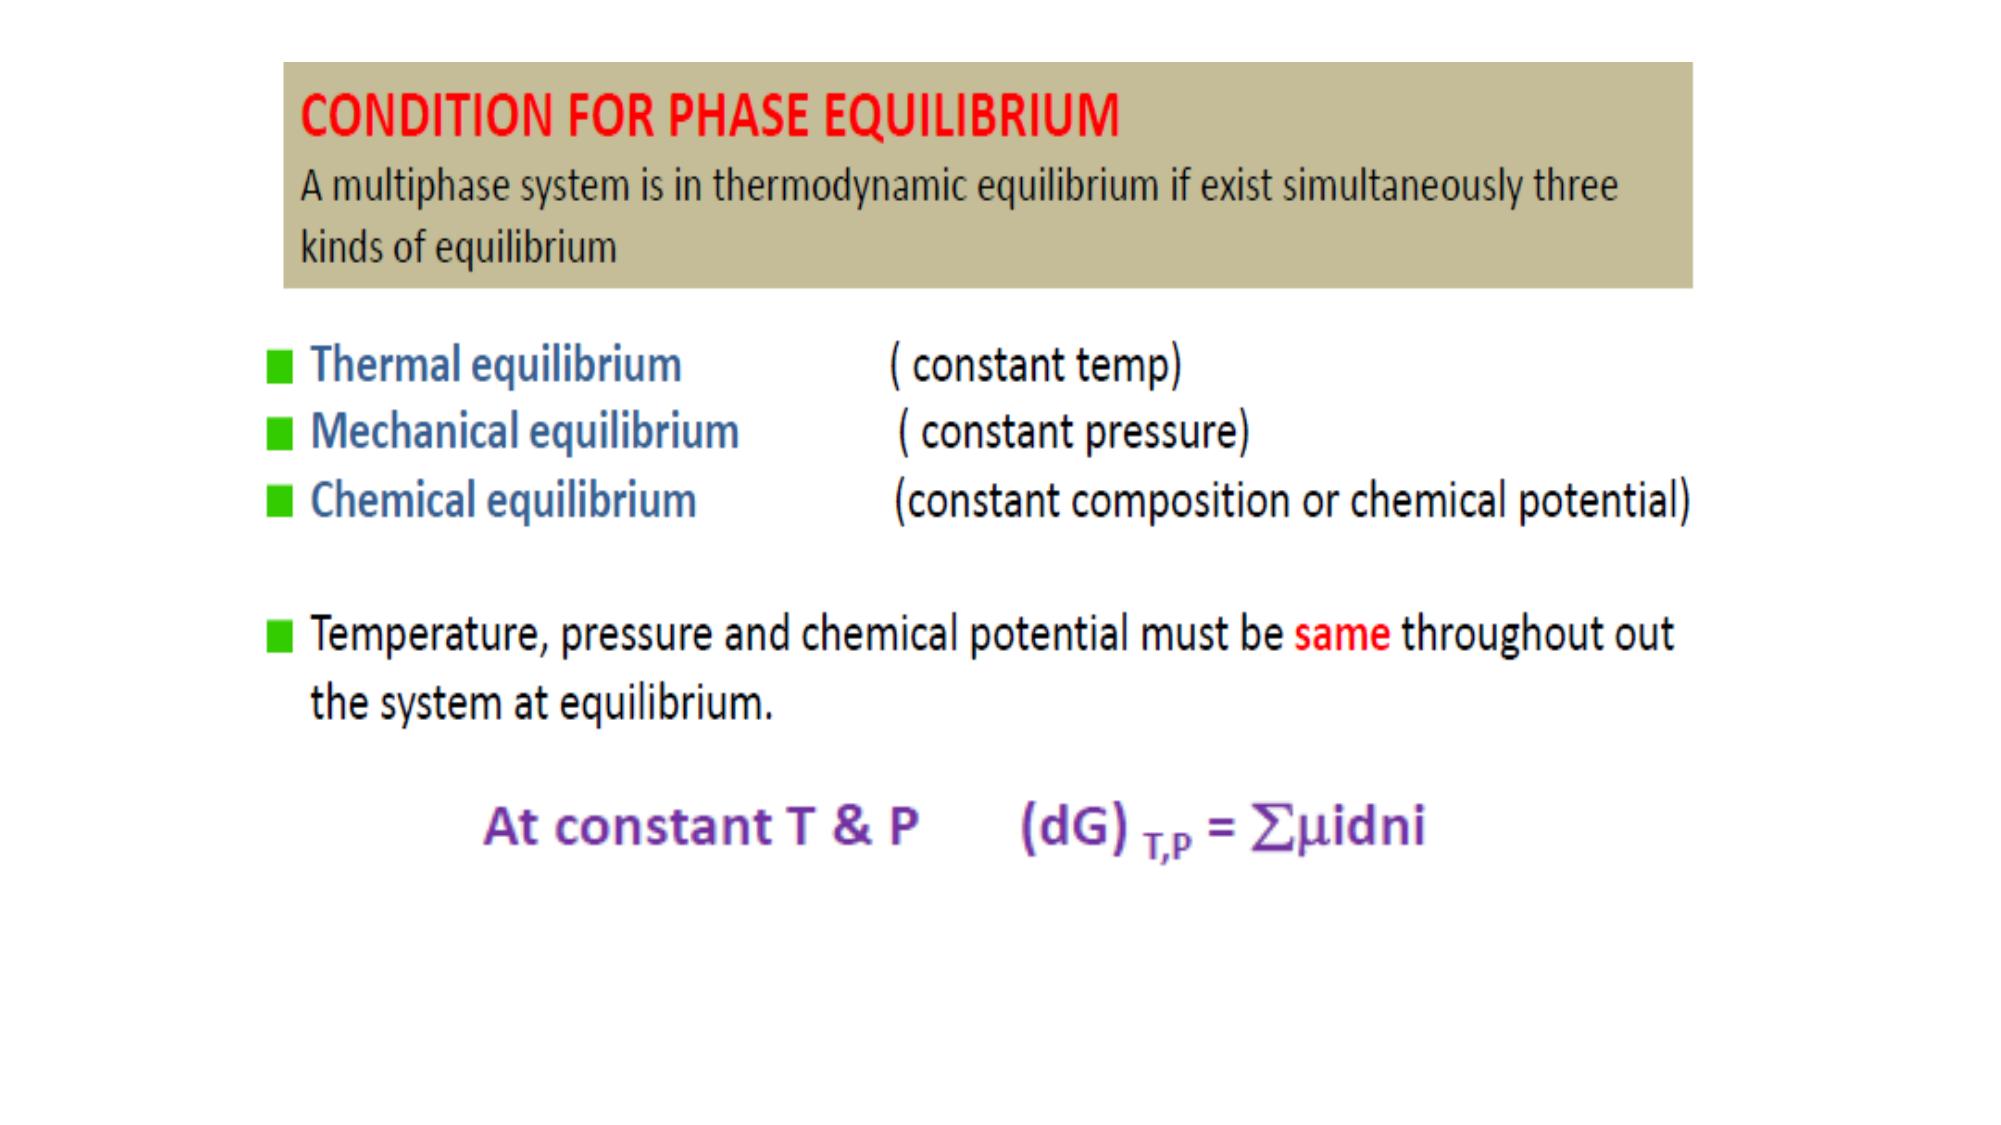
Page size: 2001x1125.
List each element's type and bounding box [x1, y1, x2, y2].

picture [449, 787, 1438, 910]
list [249, 62, 1751, 788]
